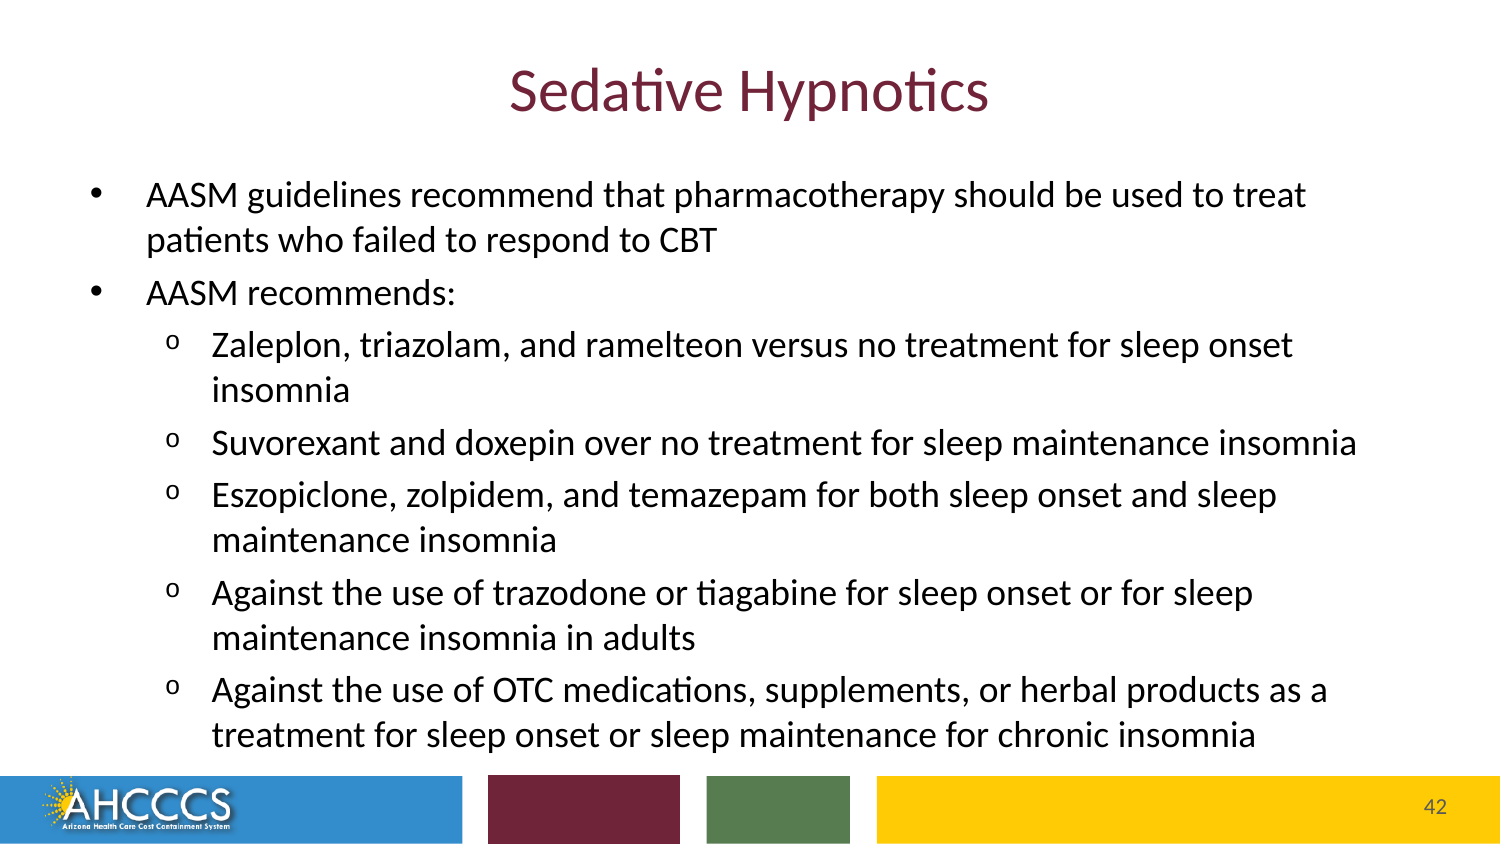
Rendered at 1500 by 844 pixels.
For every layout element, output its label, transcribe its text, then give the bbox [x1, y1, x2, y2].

picture [42, 776, 230, 830]
list AASM guidelines recommend that pharmacotherapy should be used to treat patients who failed to respond to CBT AASM recommends: Zaleplon, triazolam, and ramelteon versus no treatment for sleep onset insomnia Suvorexant and doxepin over no treatment for sleep maintenance insomnia Eszopiclone, zolpidem, and temazepam for both sleep onset and sleep maintenance insomnia Against the use of trazodone or tiagabine for sleep onset or for sleep maintenance insomnia in adults Against the use of OTC medications, supplements, or herbal products as a treatment for sleep onset or sleep maintenance for chronic insomnia [75, 162, 1425, 772]
title Sedative Hypnotics [75, 22, 1425, 162]
